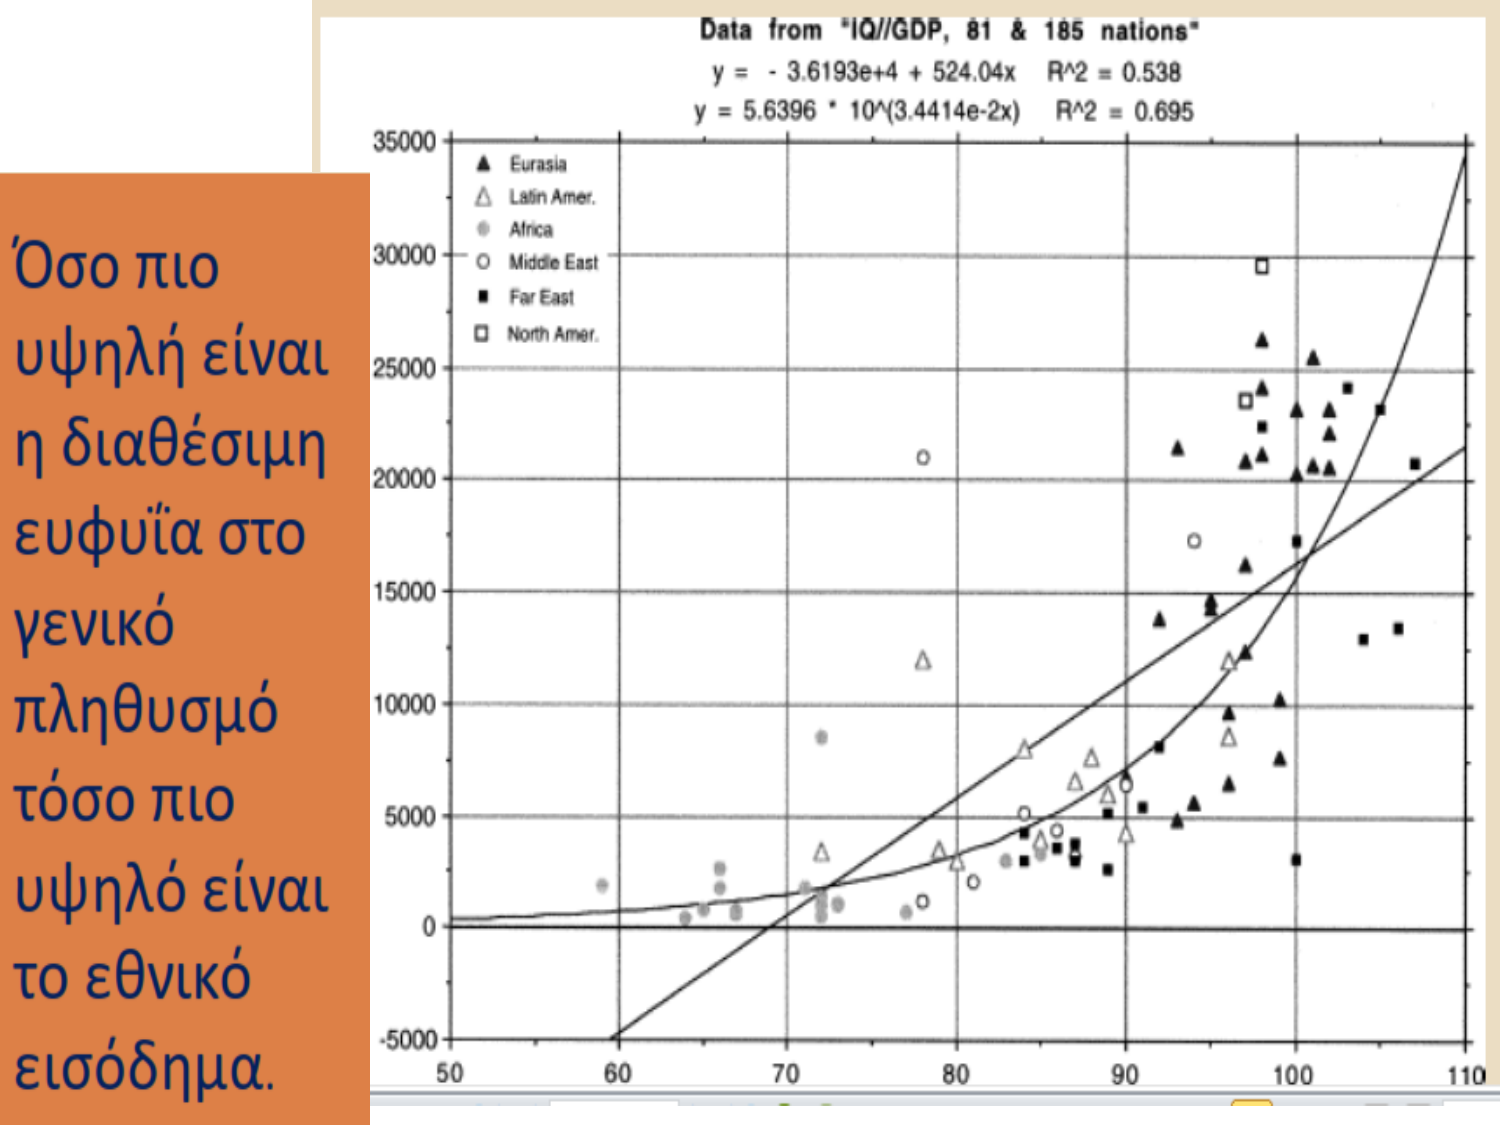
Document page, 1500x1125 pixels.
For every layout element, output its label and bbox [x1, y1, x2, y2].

picture [0, 172, 370, 1125]
list [312, 0, 1500, 1107]
